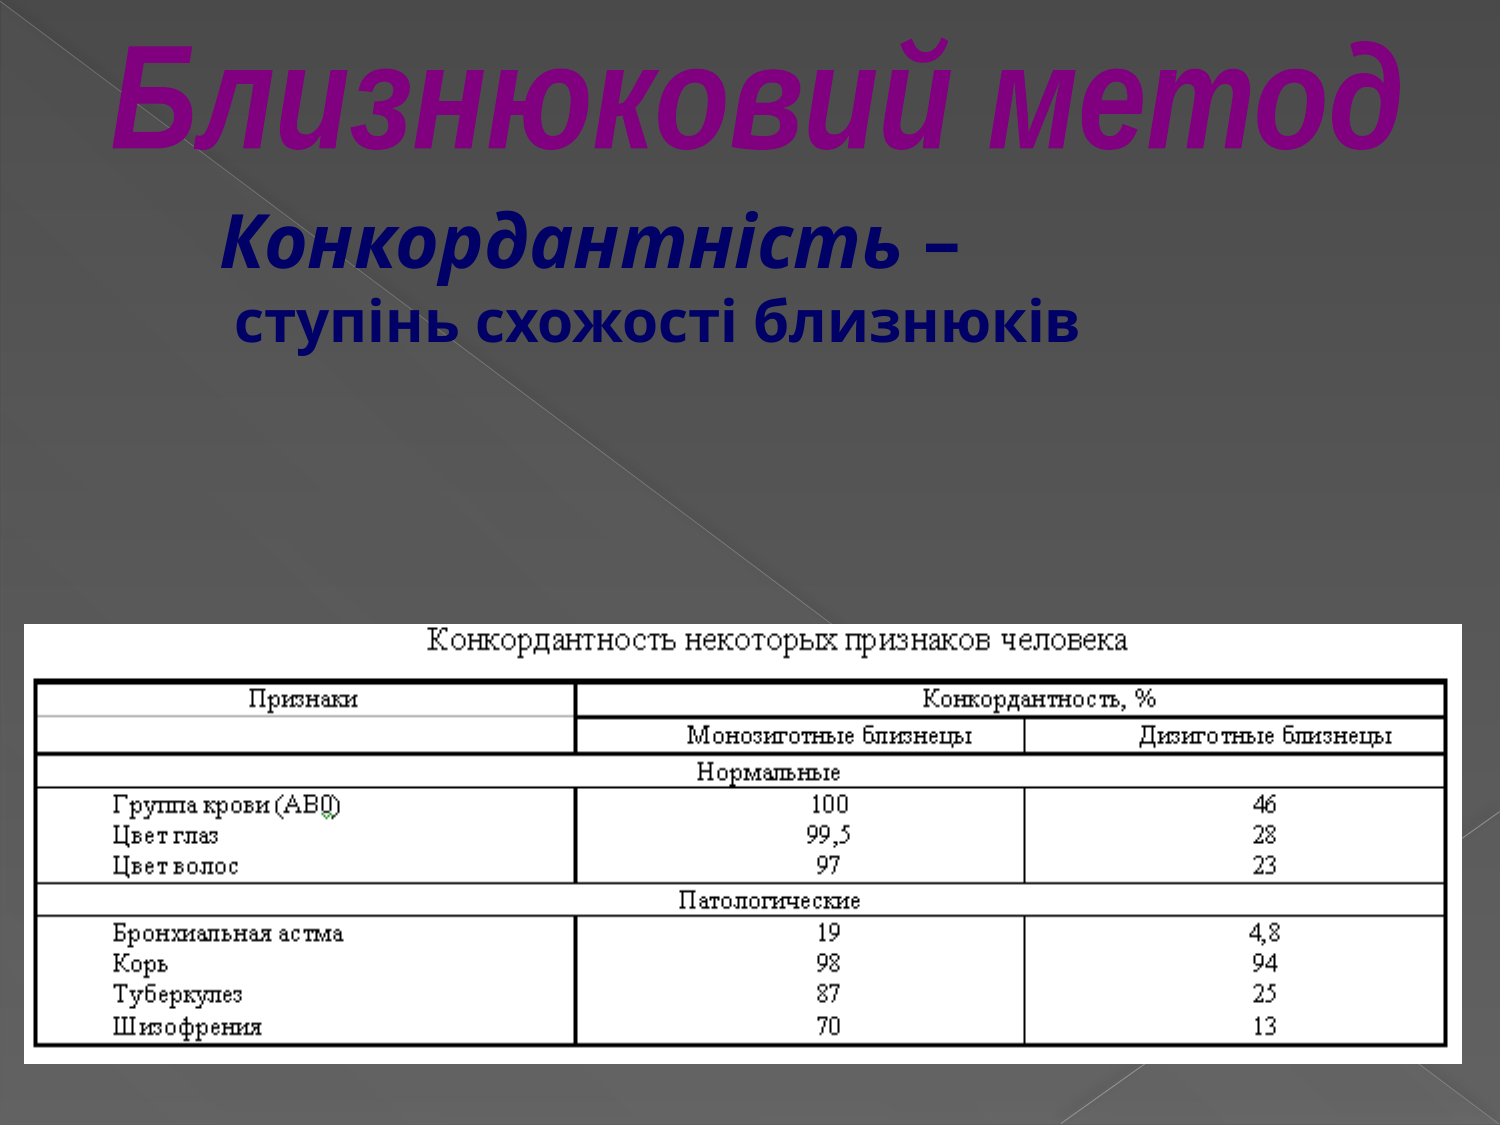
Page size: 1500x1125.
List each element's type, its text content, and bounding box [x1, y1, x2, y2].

title Конкордантність – ступінь схожості близнюків [125, 249, 1375, 438]
picture [24, 624, 1462, 1065]
